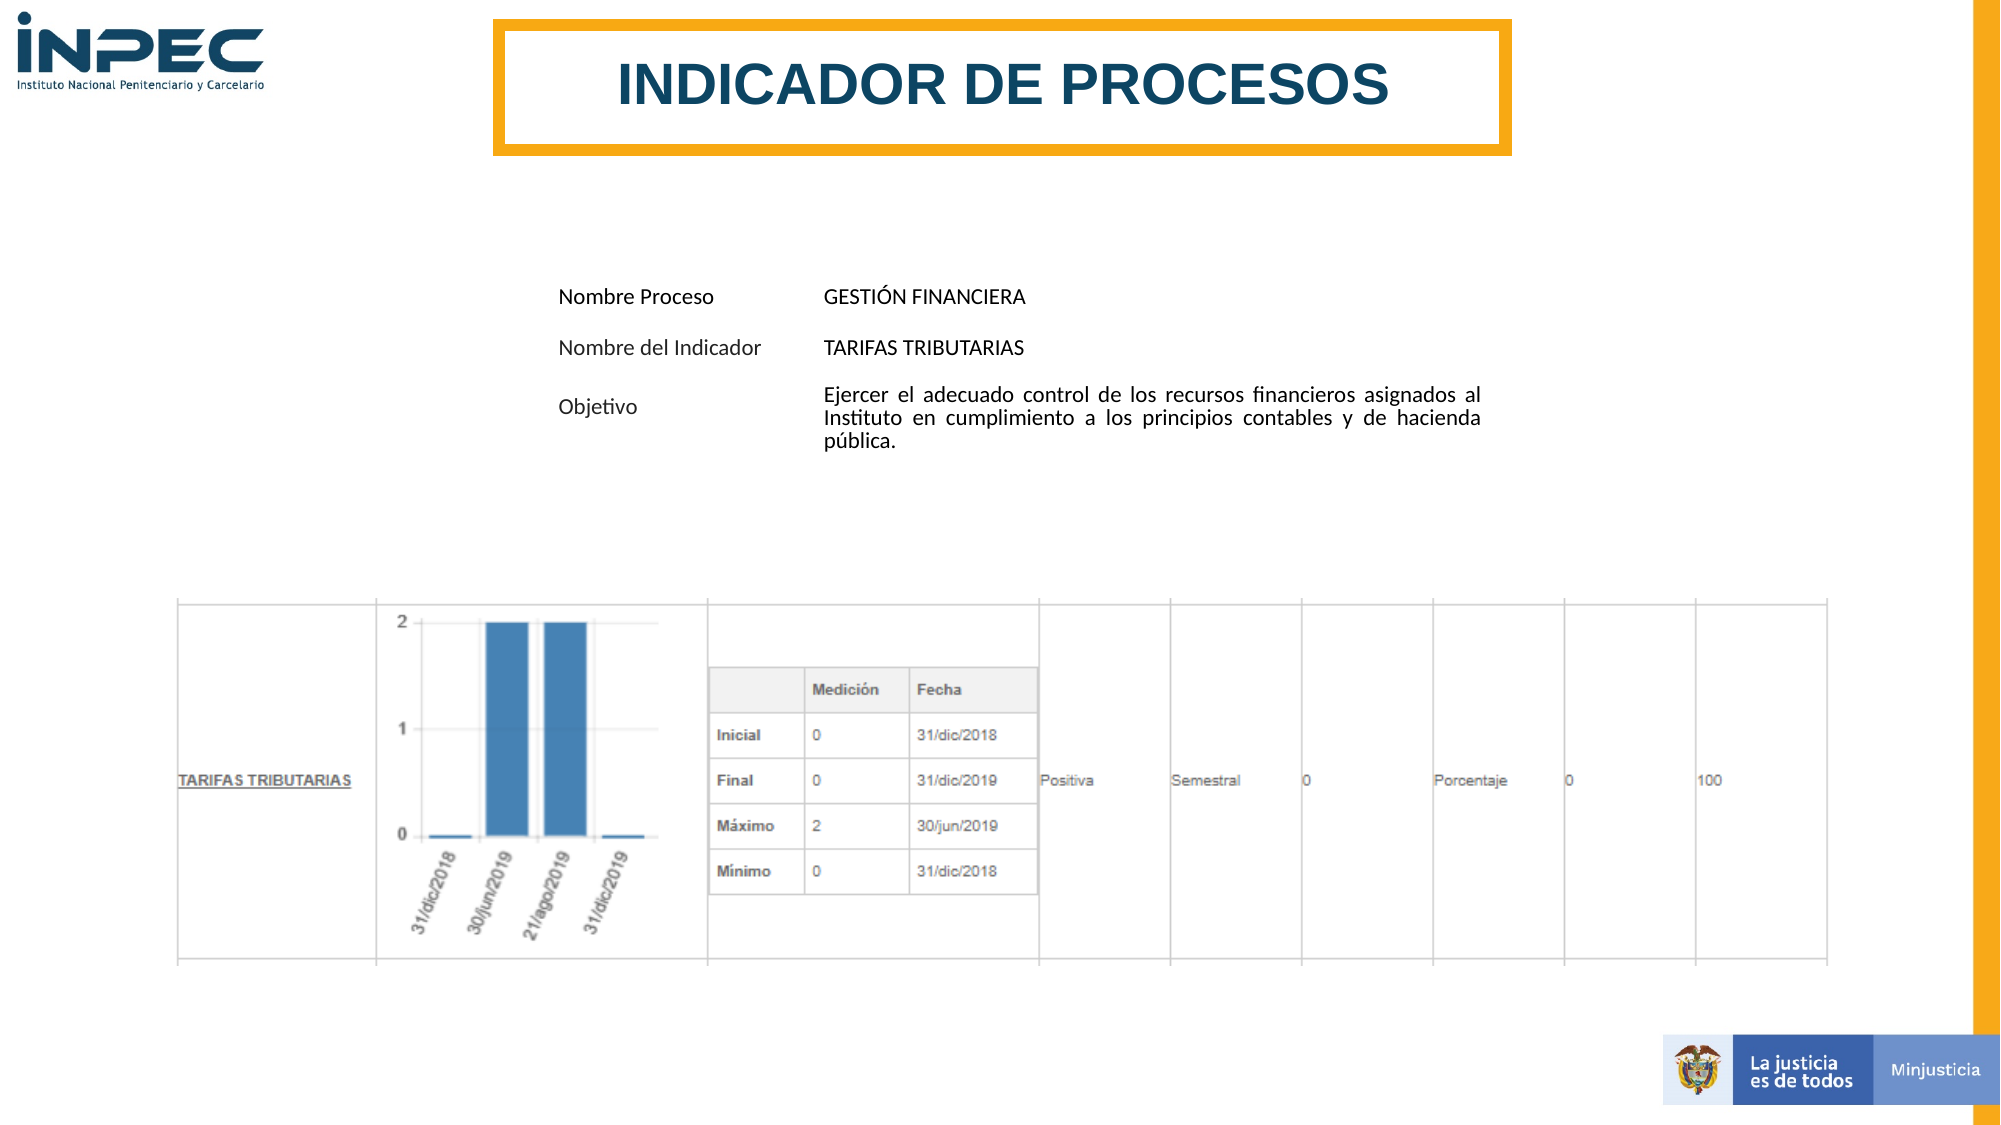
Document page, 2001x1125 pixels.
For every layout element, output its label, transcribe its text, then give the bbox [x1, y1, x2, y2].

table_cell Objetivo [557, 361, 823, 455]
table_cell Ejercer el adecuado control de los recursos financieros asignados al Instituto en cumplimiento a los principios contables y de hacienda pública. [823, 361, 1484, 455]
text_box INDICADOR DE PROCESOS [504, 46, 1503, 129]
table_cell TARIFAS TRIBUTARIAS [823, 313, 1484, 361]
table_header GESTIÓN FINANCIERA [823, 282, 1484, 313]
table_header Nombre Proceso [557, 282, 823, 313]
picture [0, 0, 2000, 1125]
table_cell Nombre del Indicador [557, 313, 823, 361]
